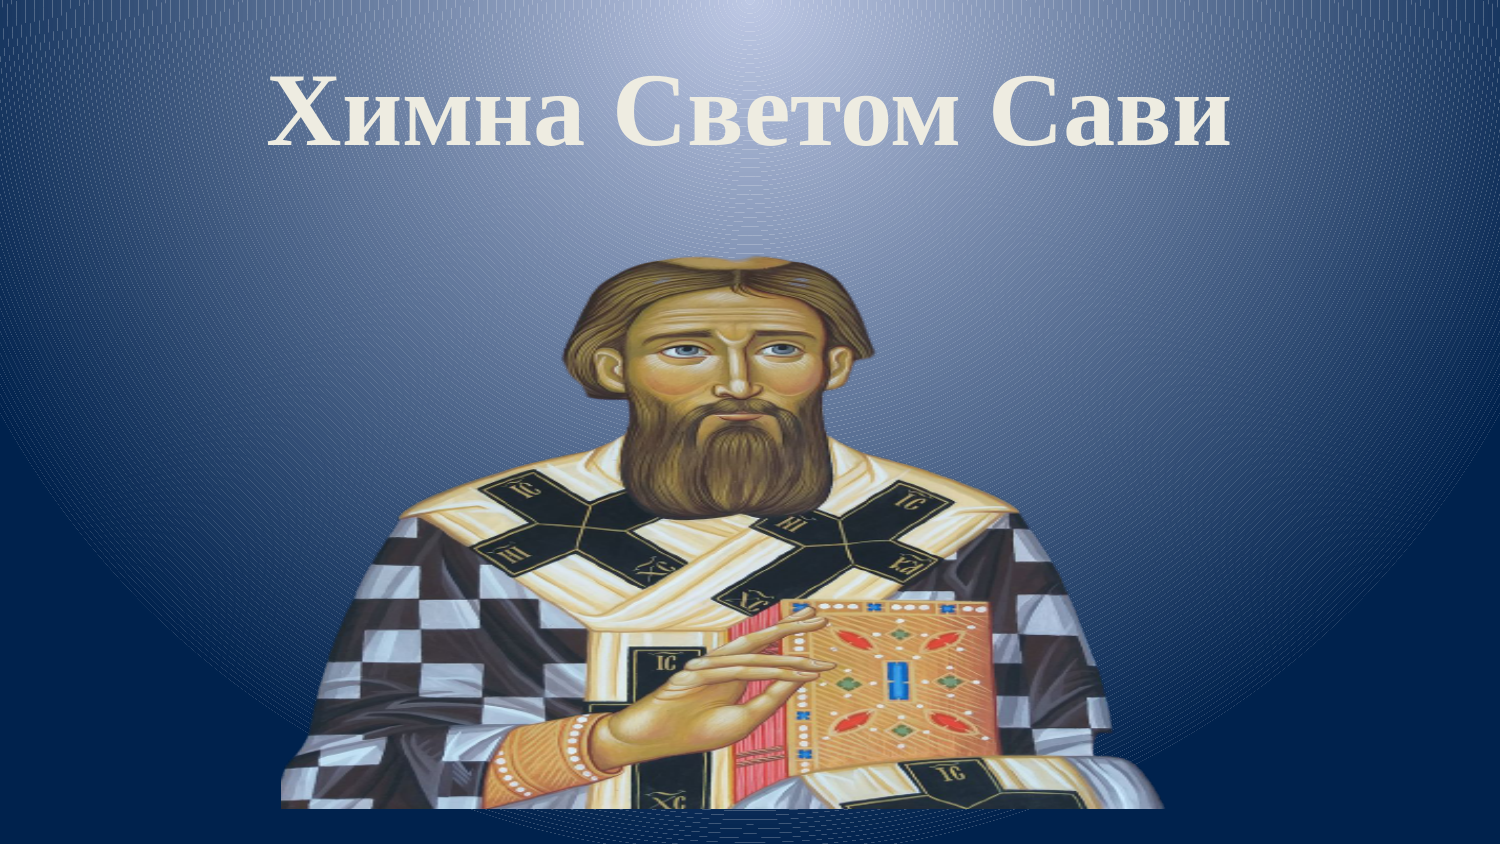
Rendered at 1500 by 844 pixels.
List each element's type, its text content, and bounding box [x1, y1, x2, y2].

picture [280, 193, 1184, 809]
title Химна Светом Сави [75, 33, 1425, 175]
